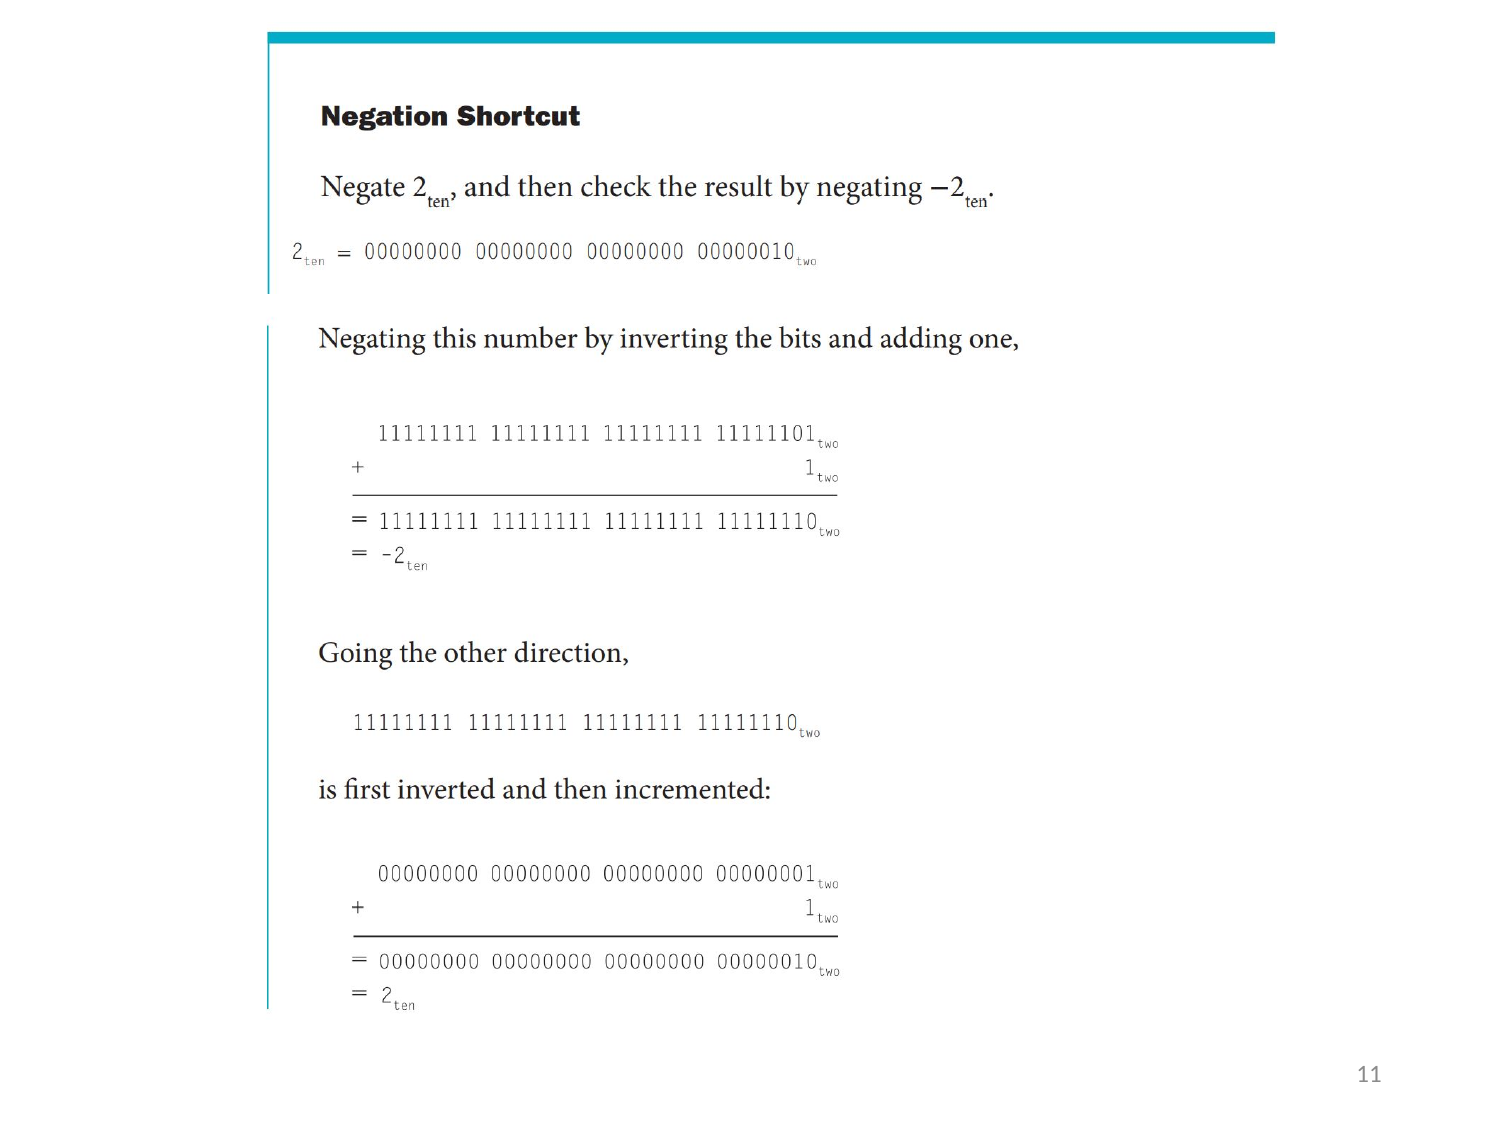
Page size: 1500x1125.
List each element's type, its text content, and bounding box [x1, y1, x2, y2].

slide_number 11 [1059, 1042, 1397, 1103]
picture [254, 294, 1197, 1032]
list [243, 22, 1307, 332]
